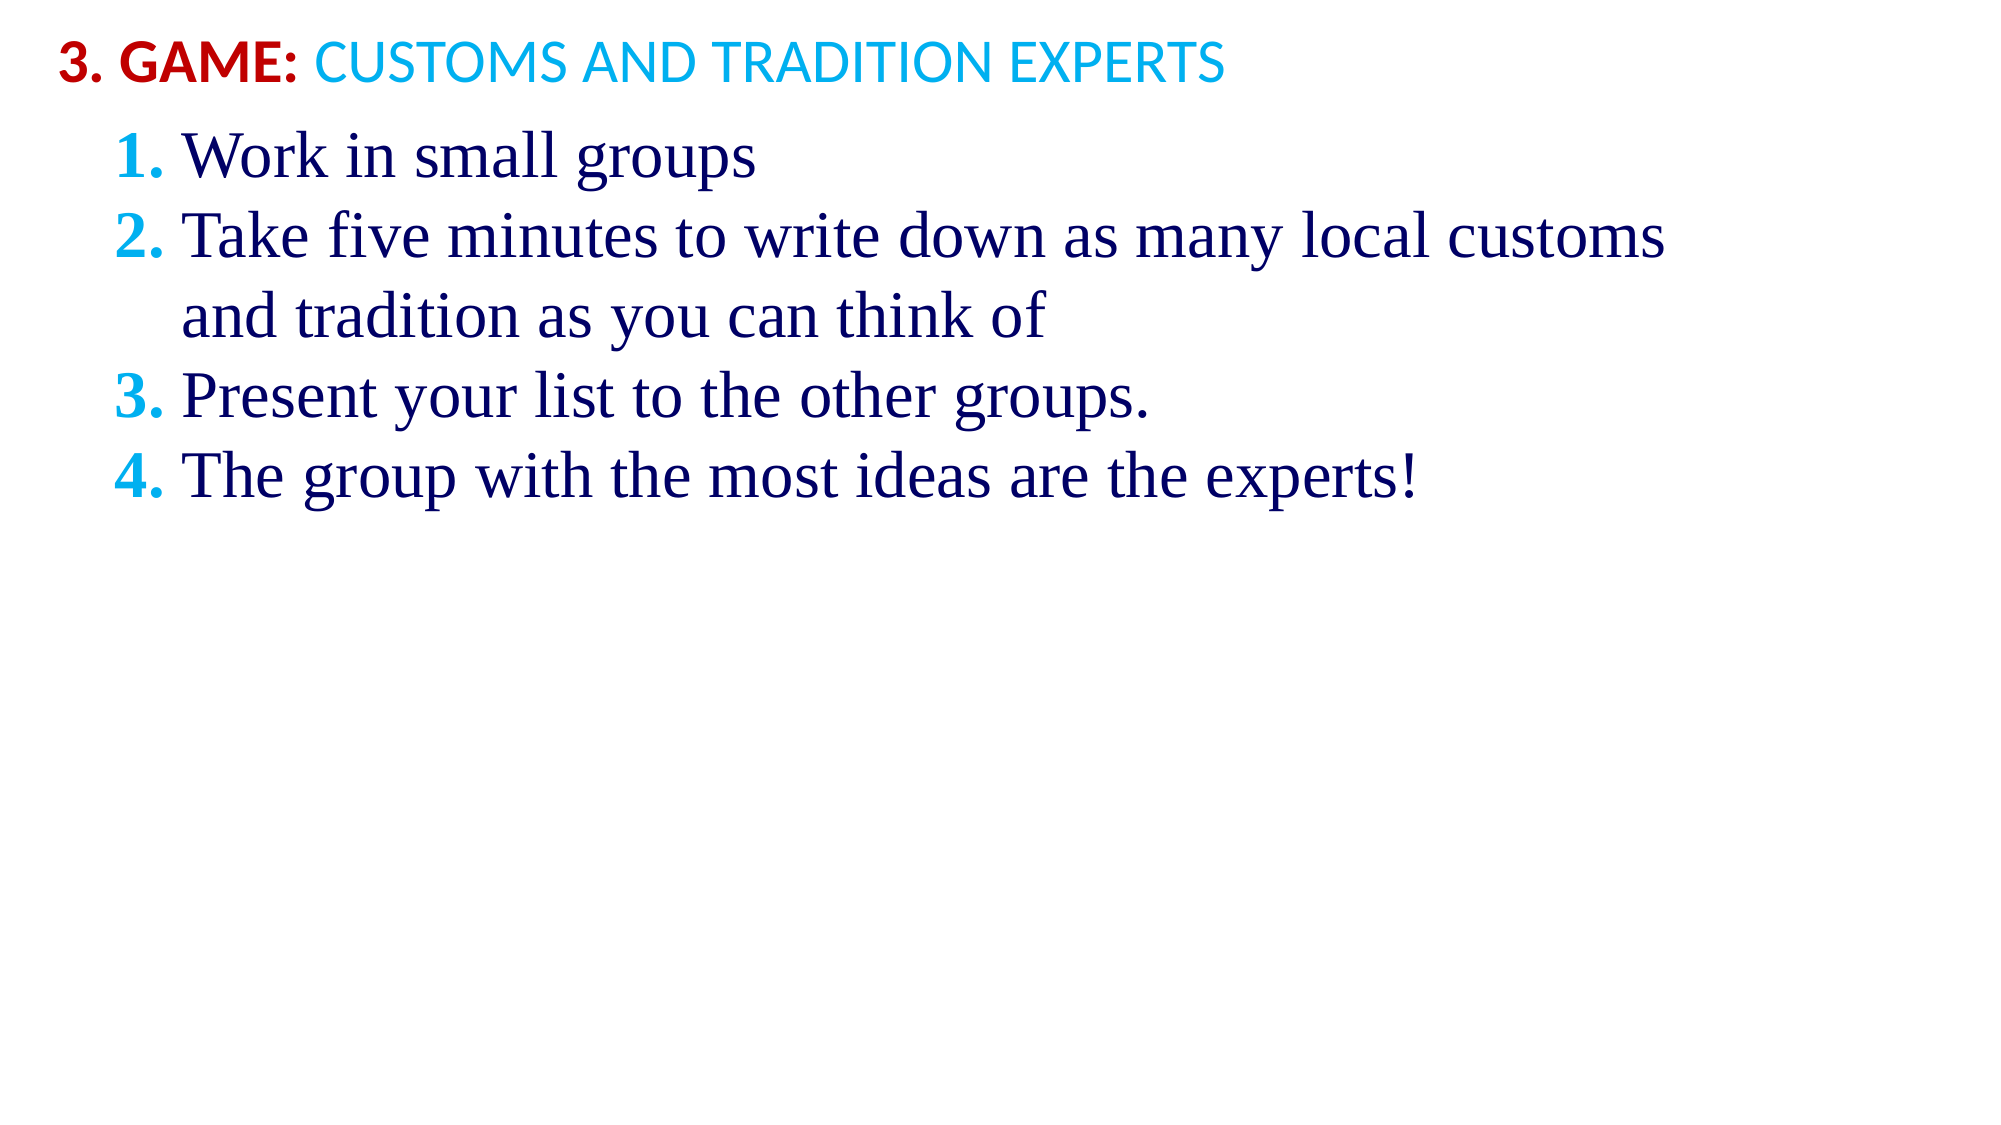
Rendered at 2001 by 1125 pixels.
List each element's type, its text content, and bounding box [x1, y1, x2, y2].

text_box 1. Work in small groups 2. Take five minutes to write down as many local customs and tradition as you can think of 3. Present your list to the other groups. 4. The group with the most ideas are the experts! [99, 103, 1775, 518]
text_box 3. GAME: CUSTOMS AND TRADITION EXPERTS [42, 12, 1242, 103]
